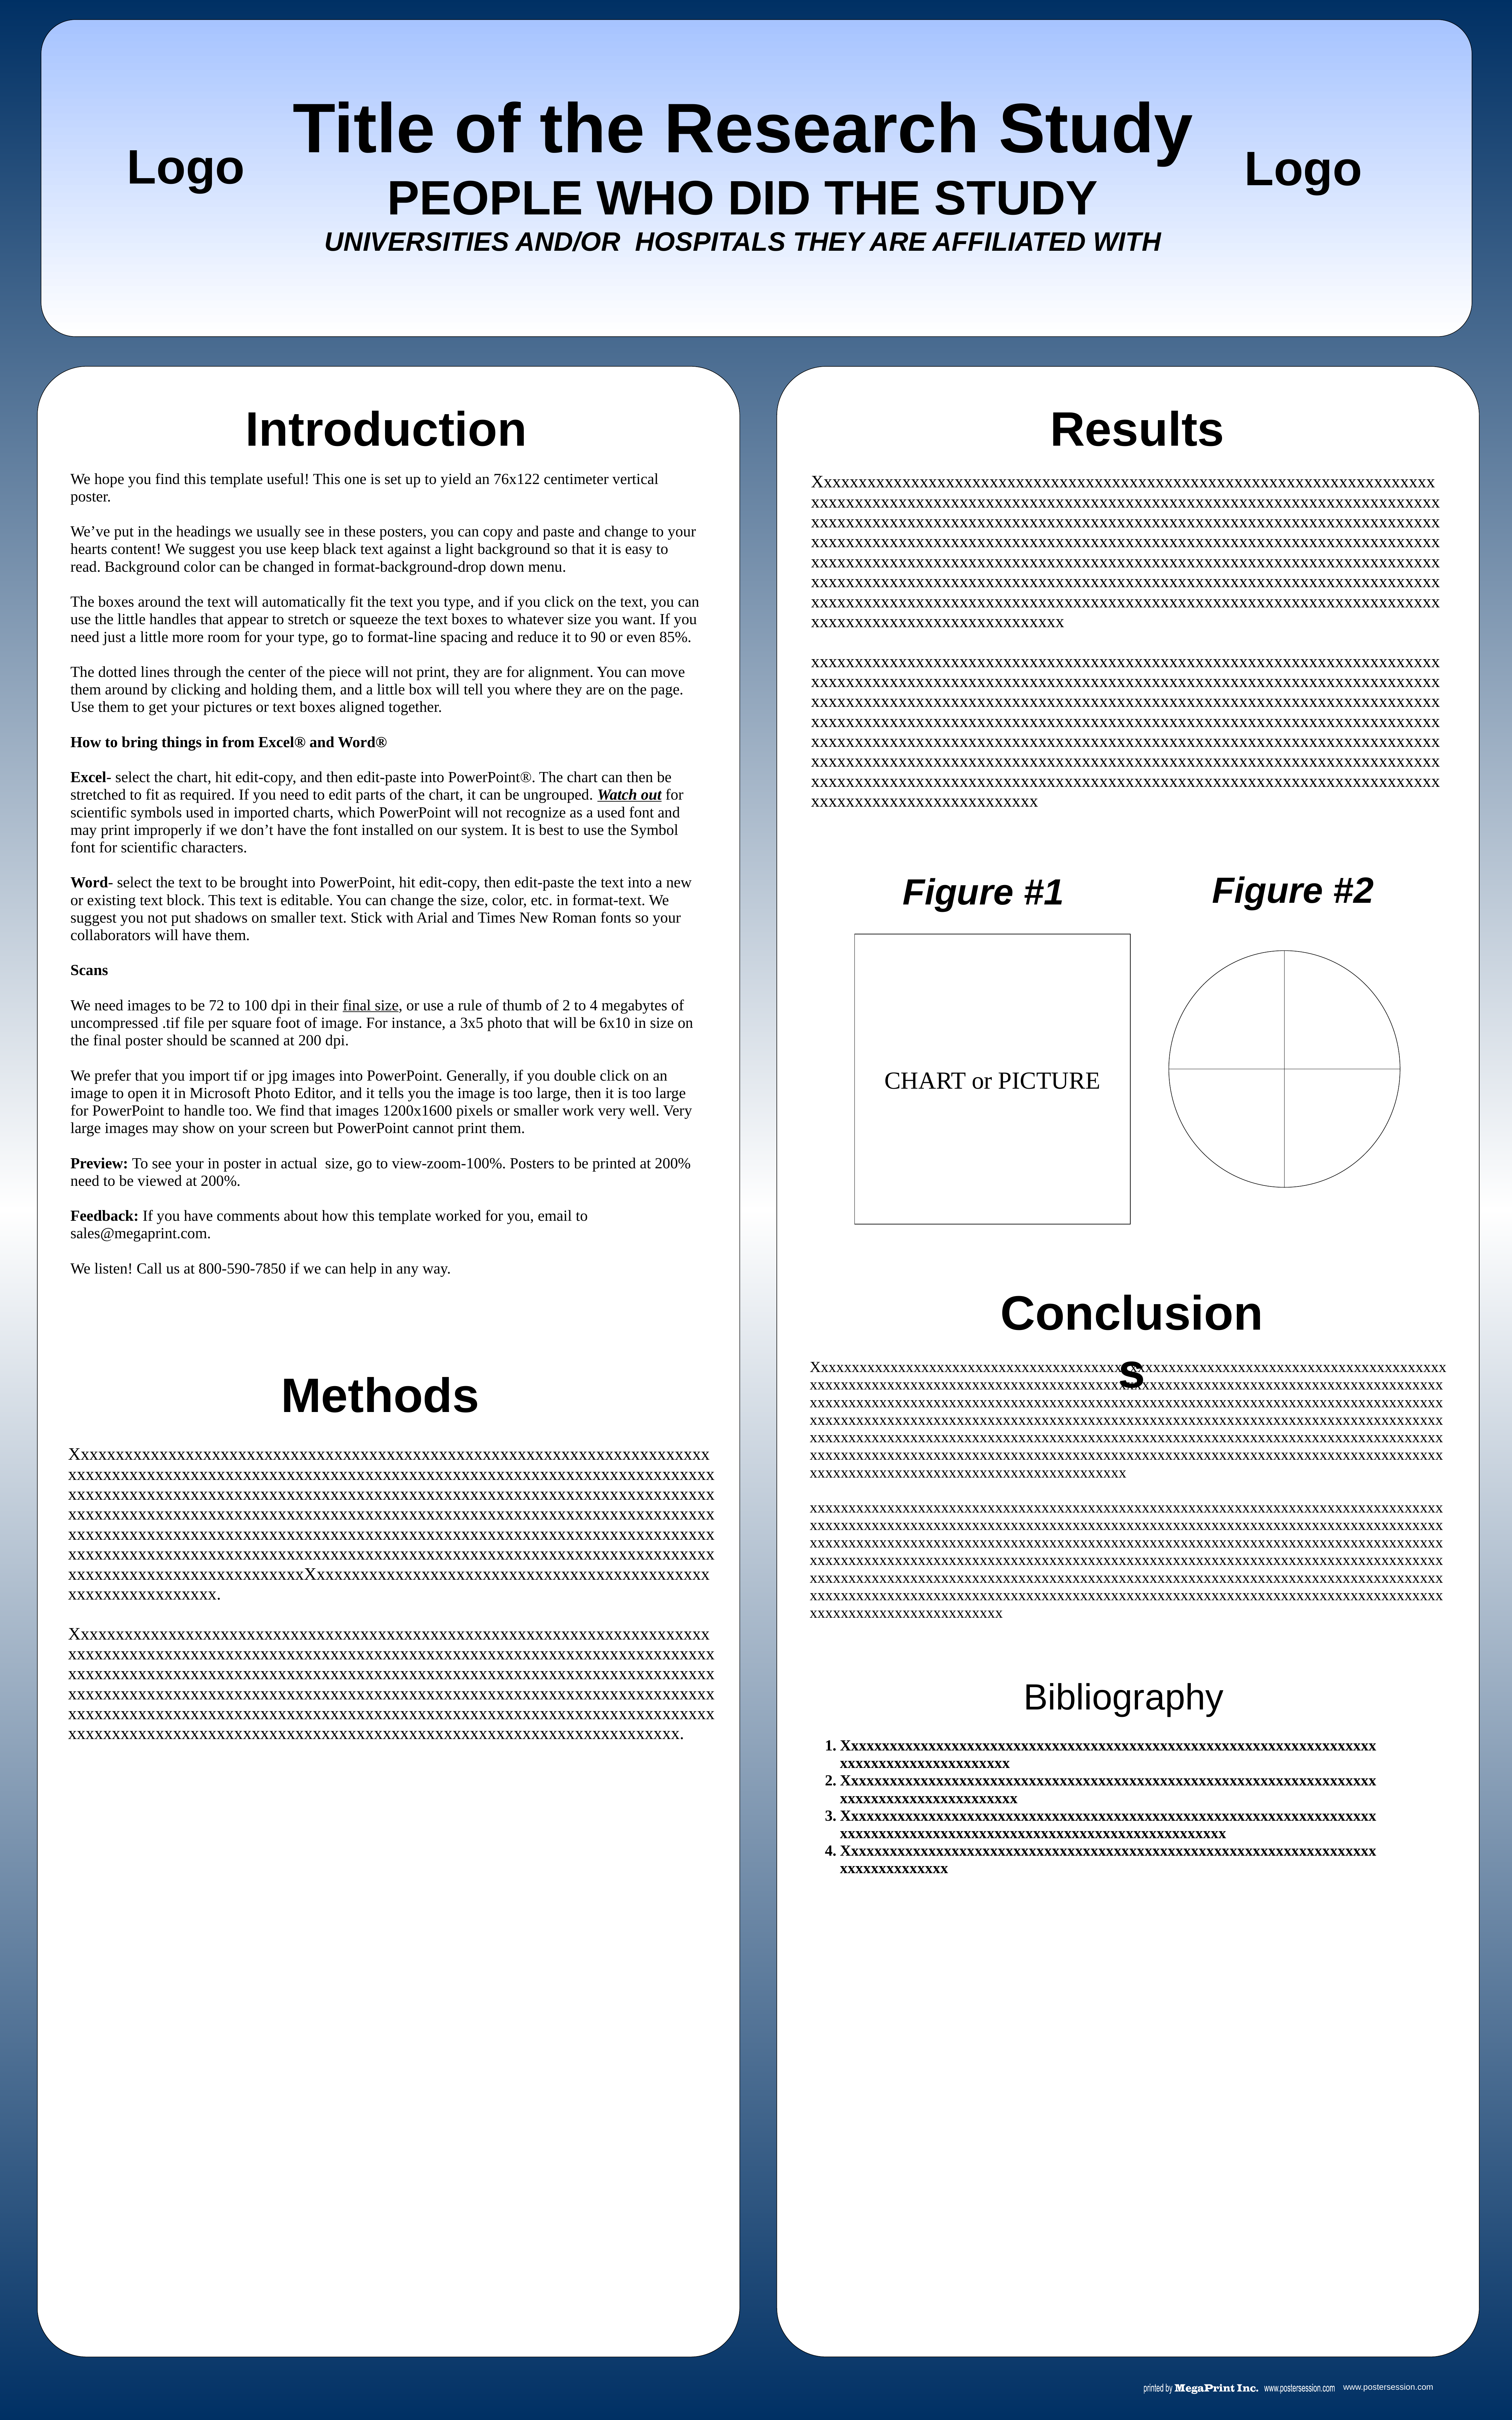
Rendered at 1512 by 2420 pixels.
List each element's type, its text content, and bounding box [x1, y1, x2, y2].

text_box Logo [1226, 135, 1380, 223]
text_box Xxxxxxxxxxxxxxxxxxxxxxxxxxxxxxxxxxxxxxxxxxxxxxxxxxxxxxxxxxxxxxxxxxxxxxxxxxxxxxxxxxxxxxxxxxxxxxxxxxxxxxxxxxxxxxxxxxxxxxxxxxxxxxxxxxxxxxxxxxxxxxxxxxxxxxxxxxxxxxxxxxxxxxxxxxxxxxxxxxxxxxxxxxxxxxxxxxxxxxxxxxxxxxxxxxxxxxxxxxxxxxxxxxxxxxxxxxxxxxxxxxxxxxxxxxxxxxxxxxxxxxxxxxxxxxxxxxxxxxxxxxxxxxxxxxxxxxxxxxxxxxxxxxxxxxxxxxxxxxxxxxxxxxxxxxxxxxxxxxxxxxxxxxxxxxxxxxxxxxxxxxxxxxxxxxxxxxxxxxxxxxxxxxxxxxxxxxxxxxxxxxxxxxxxxxxxxxxxxxxxxxxxxxxxxxxxxxxxxxxxxxxxxxxxxxxxxxxxxxxxxxxxxxxxxxxxxxxxxxxxxxxxxxxxxxxxxxxxxxxxxxxxxxxxxxxxxxxxxxxxxxxxxxxxxxxx xxxxxxxxxxxxxxxxxxxxxxxxxxxxxxxxxxxxxxxxxxxxxxxxxxxxxxxxxxxxxxxxxxxxxxxxxxxxxxxxxxxxxxxxxxxxxxxxxxxxxxxxxxxxxxxxxxxxxxxxxxxxxxxxxxxxxxxxxxxxxxxxxxxxxxxxxxxxxxxxxxxxxxxxxxxxxxxxxxxxxxxxxxxxxxxxxxxxxxxxxxxxxxxxxxxxxxxxxxxxxxxxxxxxxxxxxxxxxxxxxxxxxxxxxxxxxxxxxxxxxxxxxxxxxxxxxxxxxxxxxxxxxxxxxxxxxxxxxxxxxxxxxxxxxxxxxxxxxxxxxxxxxxxxxxxxxxxxxxxxxxxxxxxxxxxxxxxxxxxxxxxxxxxxxxxxxxxxxxxxxxxxxxxxxxxxxxxxxxxxxxxxxxxxxxxxxxxxxxxxxxxxxxxxxxxxxxxxxxxxxxxxxxxxxxxxxxxxxxxxxxxxxxxxxxxxxxxxxxxxxxxxxxxxxxxxxxxxxxxxxxxxxxxxxxxxxxxxxxxxxxxxxxxxxx [808, 470, 1444, 828]
text_box Conclusions [983, 1279, 1280, 1357]
text_box XxxxxxxxxxxxxxxxxxxxxxxxxxxxxxxxxxxxxxxxxxxxxxxxxxxxxxxxxxxxxxxxxxxxxxxxxxxxxxxxxxxxxxxxxxxxxxxxxxxxxxxxxxxxxxxxxxxxxxxxxxxxxxxxxxxxxxxxxxxxxxxxxxxxxxxxxxxxxxxxxxxxxxxxxxxxxxxxxxxxxxxxxxxxxxxxxxxxxxxxxxxxxxxxxxxxxxxxxxxxxxxxxxxxxxxxxxxxxxxxxxxxxxxxxxxxxxxxxxxxxxxxxxxxxxxxxxxxxxxxxxxxxxxxxxxxxxxxxxxxxxxxxxxxxxxxxxxxxxxxxxxxxxxxxxxxxxxxxxxxxxxxxxxxxxxxxxxxxxxxxxxxxxxxxxxxxxxxxxxxxxxxxxxxxxxxxxxxxxxxxxxxxxxxxxxxxxxxxxxxxxxxxxxxxxxxxxxxxxxxxxxxxxxxxxxxxxxxxxxxxxxxxxxxxxXxxxxxxxxxxxxxxxxxxxxxxxxxxxxxxxxxxxxxxxxxxxxxxxxxxxxxxxxxxxxxx. Xxxxxxxxxxxxxxxxxxxxxxxxxxxxxxxxxxxxxxxxxxxxxxxxxxxxxxxxxxxxxxxxxxxxxxxxxxxxxxxxxxxxxxxxxxxxxxxxxxxxxxxxxxxxxxxxxxxxxxxxxxxxxxxxxxxxxxxxxxxxxxxxxxxxxxxxxxxxxxxxxxxxxxxxxxxxxxxxxxxxxxxxxxxxxxxxxxxxxxxxxxxxxxxxxxxxxxxxxxxxxxxxxxxxxxxxxxxxxxxxxxxxxxxxxxxxxxxxxxxxxxxxxxxxxxxxxxxxxxxxxxxxxxxxxxxxxxxxxxxxxxxxxxxxxxxxxxxxxxxxxxxxxxxxxxxxxxxxxxxxxxxxxxxxxxxxxxxxxxxxxxxxxxxxxxxxxxxxxxxxxxxxxxxxxxxxxxxxxxxxxxxxxxxxxxxxxxxxxxxxxxxxxxxxxxxxxxxxxxx. [65, 1443, 721, 1761]
text_box Figure #1 [858, 866, 1108, 914]
text_box We hope you find this template useful! This one is set up to yield an 76x122 centimeter vertical poster. We’ve put in the headings we usually see in these posters, you can copy and paste and change to your hearts content! We suggest you use keep black text against a light background so that it is easy to read. Background color can be changed in format-background-drop down menu. The boxes around the text will automatically fit the text you type, and if you click on the text, you can use the little handles that appear to stretch or squeeze the text boxes to whatever size you want. If you need just a little more room for your type, go to format-line spacing and reduce it to 90 or even 85%. The dotted lines through the center of the piece will not print, they are for alignment. You can move them around by clicking and holding them, and a little box will tell you where they are on the page. Use them to get your pictures or text boxes aligned together. How to bring things in from Excel® and Word® Excel- select the chart, hit edit-copy, and then edit-paste into PowerPoint®. The chart can then be stretched to fit as required. If you need to edit parts of the chart, it can be ungrouped. Watch out for scientific symbols used in imported charts, which PowerPoint will not recognize as a used font and may print improperly if we don’t have the font installed on our system. It is best to use the Symbol font for scientific characters. Word- select the text to be brought into PowerPoint, hit edit-copy, then edit-paste the text into a new or existing text block. This text is editable. You can change the size, color, etc. in format-text. We suggest you not put shadows on smaller text. Stick with Arial and Times New Roman fonts so your collaborators will have them. Scans We need images to be 72 to 100 dpi in their final size, or use a rule of thumb of 2 to 4 megabytes of uncompressed .tif file per square foot of image. For instance, a 3x5 photo that will be 6x10 in size on the final poster should be scanned at 200 dpi. We prefer that you import tif or jpg images into PowerPoint. Generally, if you double click on an image to open it in Microsoft Photo Editor, and it tells you the image is too large, then it is too large for PowerPoint to handle too. We find that images 1200x1600 pixels or smaller work very well. Very large images may show on your screen but PowerPoint cannot print them. Preview: To see your in poster in actual size, go to view-zoom-100%. Posters to be printed at 200% need to be viewed at 200%. Feedback: If you have comments about how this template worked for you, email to sales@megaprint.com. We listen! Call us at 800-590-7850 if we can help in any way. [66, 468, 707, 1279]
text_box Results [989, 395, 1286, 457]
text_box Xxxxxxxxxxxxxxxxxxxxxxxxxxxxxxxxxxxxxxxxxxxxxxxxxxxxxxxxxxxxxxxxxxxxxxxxxxxxxxxxxxxxxxxxxxx Xxxxxxxxxxxxxxxxxxxxxxxxxxxxxxxxxxxxxxxxxxxxxxxxxxxxxxxxxxxxxxxxxxxxxxxxxxxxxxxxxxxxxxxxxxxx Xxxxxxxxxxxxxxxxxxxxxxxxxxxxxxxxxxxxxxxxxxxxxxxxxxxxxxxxxxxxxxxxxxxxxxxxxxxxxxxxxxxxxxxxxxxxxxxxxxxxxxxxxxxxxxxxxxxxxxx Xxxxxxxxxxxxxxxxxxxxxxxxxxxxxxxxxxxxxxxxxxxxxxxxxxxxxxxxxxxxxxxxxxxxxxxxxxxxxxxxxxx [822, 1717, 1380, 1896]
text_box [37, 366, 740, 2357]
text_box Bibliography [998, 1671, 1249, 1717]
text_box [41, 19, 1472, 337]
text_box Title of the Research Study PEOPLE WHO DID THE STUDY UNIVERSITIES AND/OR HOSPITALS THEY ARE AFFILIATED WITH [126, 80, 1360, 258]
text_box Introduction [238, 395, 535, 457]
text_box Xxxxxxxxxxxxxxxxxxxxxxxxxxxxxxxxxxxxxxxxxxxxxxxxxxxxxxxxxxxxxxxxxxxxxxxxxxxxxxxxxxxxxxxxxxxxxxxxxxxxxxxxxxxxxxxxxxxxxxxxxxxxxxxxxxxxxxxxxxxxxxxxxxxxxxxxxxxxxxxxxxxxxxxxxxxxxxxxxxxxxxxxxxxxxxxxxxxxxxxxxxxxxxxxxxxxxxxxxxxxxxxxxxxxxxxxxxxxxxxxxxxxxxxxxxxxxxxxxxxxxxxxxxxxxxxxxxxxxxxxxxxxxxxxxxxxxxxxxxxxxxxxxxxxxxxxxxxxxxxxxxxxxxxxxxxxxxxxxxxxxxxxxxxxxxxxxxxxxxxxxxxxxxxxxxxxxxxxxxxxxxxxxxxxxxxxxxxxxxxxxxxxxxxxxxxxxxxxxxxxxxxxxxxxxxxxxxxxxxxxxxxxxxxxxxxxxxxxxxxxxxxxxxxxxxxxxxxxxxxxxxxxxxxxxxxxxxxxxxxxxxxxxxxxxxxxxxxxxxxxxxxxxxxxxxxxx xxxxxxxxxxxxxxxxxxxxxxxxxxxxxxxxxxxxxxxxxxxxxxxxxxxxxxxxxxxxxxxxxxxxxxxxxxxxxxxxxxxxxxxxxxxxxxxxxxxxxxxxxxxxxxxxxxxxxxxxxxxxxxxxxxxxxxxxxxxxxxxxxxxxxxxxxxxxxxxxxxxxxxxxxxxxxxxxxxxxxxxxxxxxxxxxxxxxxxxxxxxxxxxxxxxxxxxxxxxxxxxxxxxxxxxxxxxxxxxxxxxxxxxxxxxxxxxxxxxxxxxxxxxxxxxxxxxxxxxxxxxxxxxxxxxxxxxxxxxxxxxxxxxxxxxxxxxxxxxxxxxxxxxxxxxxxxxxxxxxxxxxxxxxxxxxxxxxxxxxxxxxxxxxxxxxxxxxxxxxxxxxxxxxxxxxxxxxxxxxxxxxxxxxxxxxxxxxxxxxxxxxxxxxxxxxxxxxxxxxxxxxxxxxxxxxxxxxxxxxxxxxxxxxxxxxxxxxxxxxxxxxxxxxxxxxxxxxxxxxxxxxxxxxxxxxxxxxx [807, 1357, 1452, 1636]
text_box [1169, 951, 1400, 1187]
text_box Logo [103, 133, 269, 221]
text_box Methods [232, 1362, 529, 1424]
text_box CHART or PICTURE [854, 934, 1130, 1224]
text_box Figure #2 [1168, 864, 1418, 913]
text_box [776, 366, 1479, 2357]
